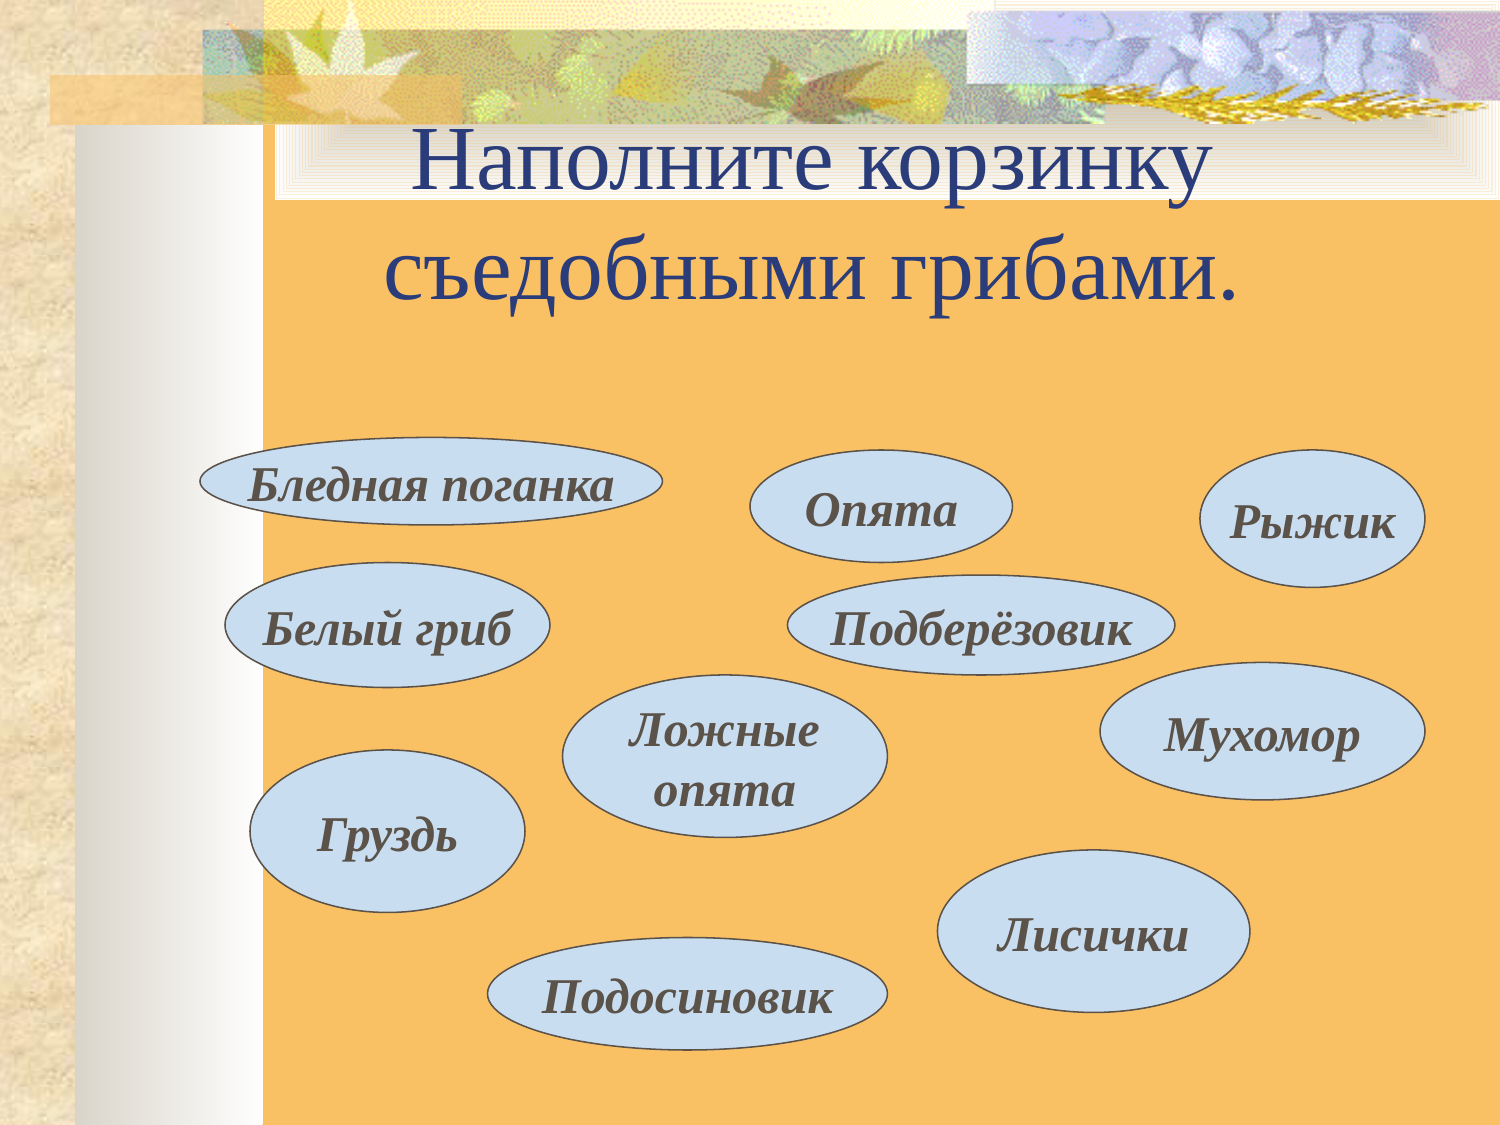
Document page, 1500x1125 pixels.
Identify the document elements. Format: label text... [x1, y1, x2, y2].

text_box Опята [750, 450, 1013, 563]
text_box Белый гриб [225, 562, 550, 688]
text_box Подосиновик [487, 937, 888, 1051]
text_box Рыжик [1199, 449, 1425, 588]
text_box Груздь [249, 749, 526, 913]
title Наполните корзинку съедобными грибами. [174, 137, 1451, 326]
text_box Ложные опята [562, 674, 888, 838]
text_box Лисички [937, 849, 1250, 1013]
text_box Подберёзовик [787, 575, 1175, 676]
text_box Бледная поганка [199, 437, 663, 525]
text_box Мухомор [1100, 662, 1426, 800]
picture [0, 0, 1500, 1125]
